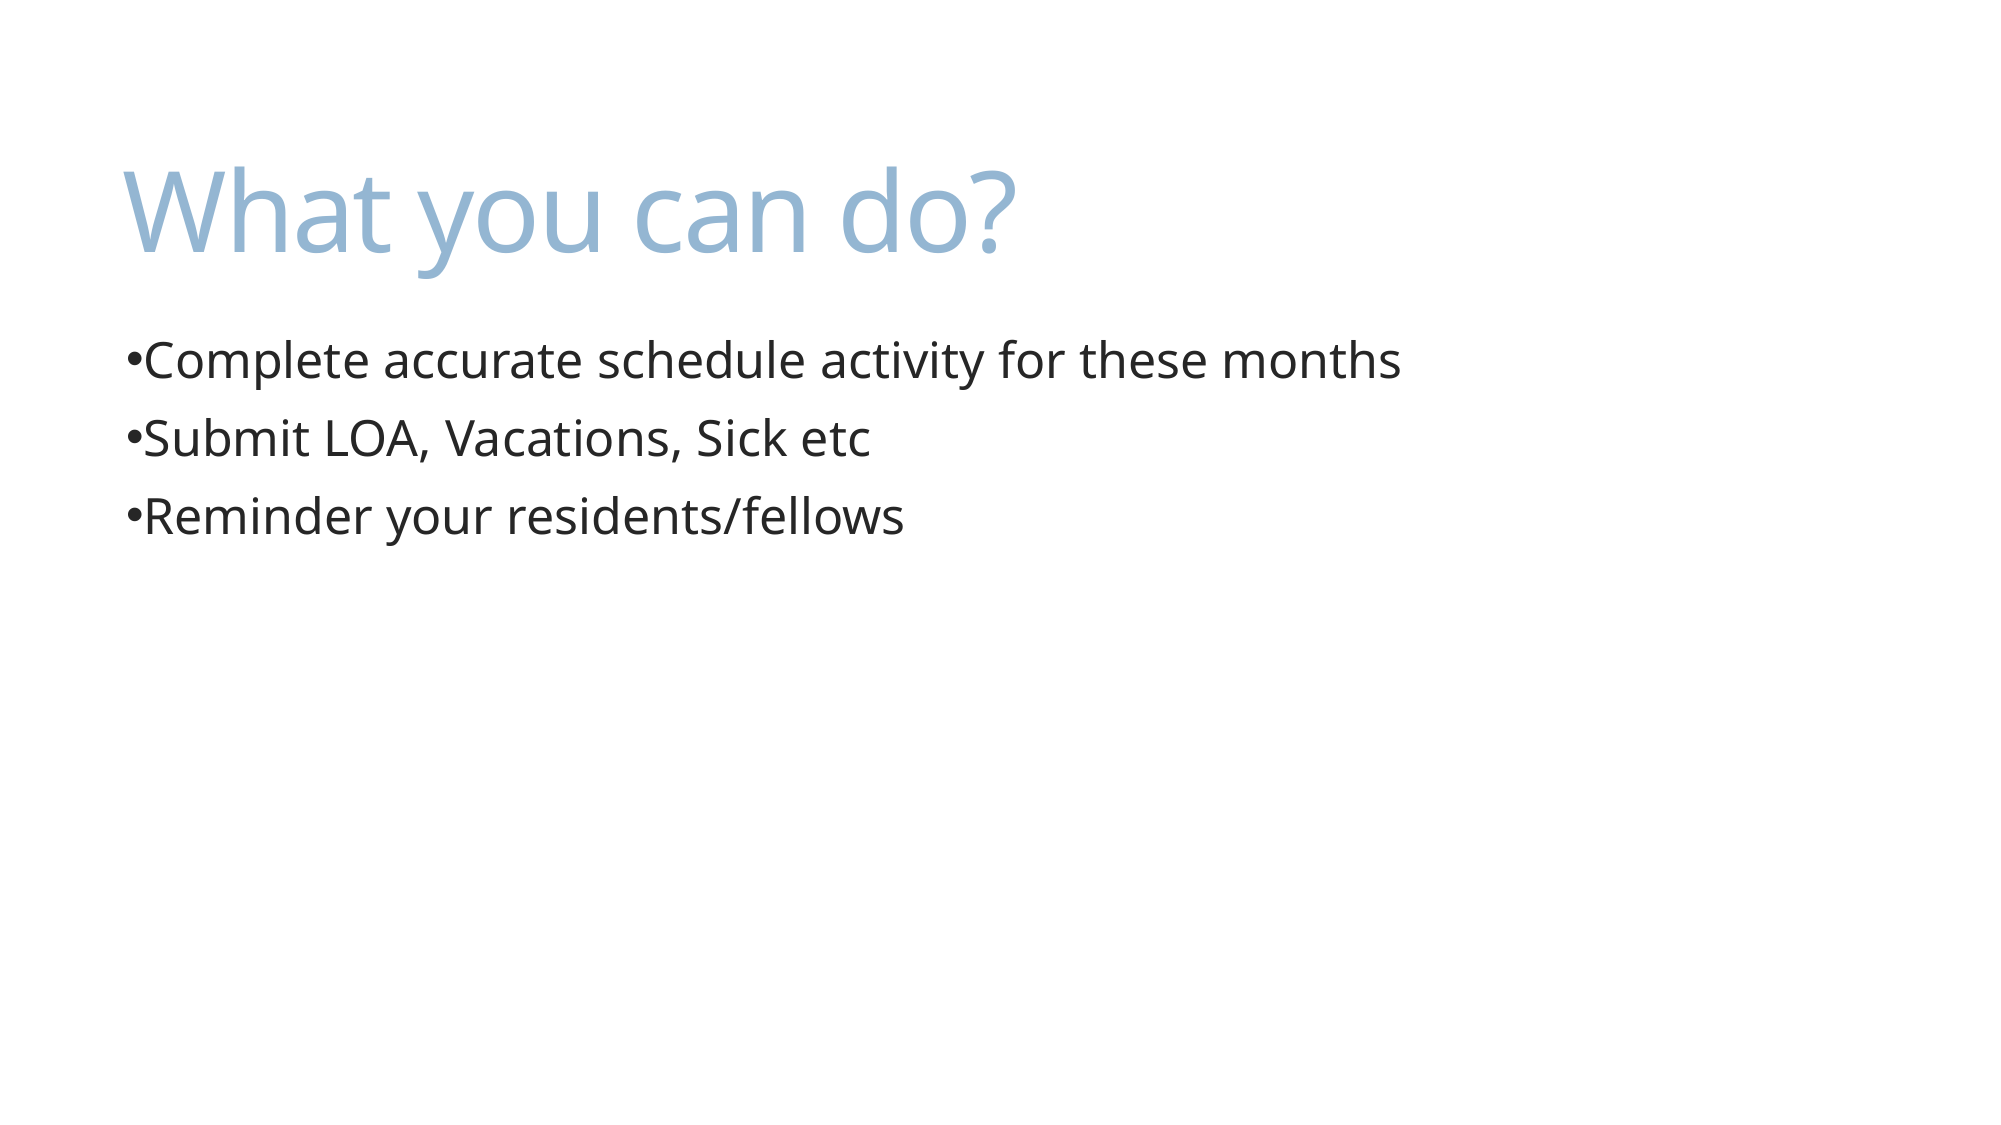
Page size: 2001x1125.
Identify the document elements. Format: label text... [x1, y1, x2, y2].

list Complete accurate schedule activity for these months Submit LOA, Vacations, Sick etc Reminder your residents/fellows [111, 329, 1876, 948]
title What you can do? [107, 81, 1875, 354]
